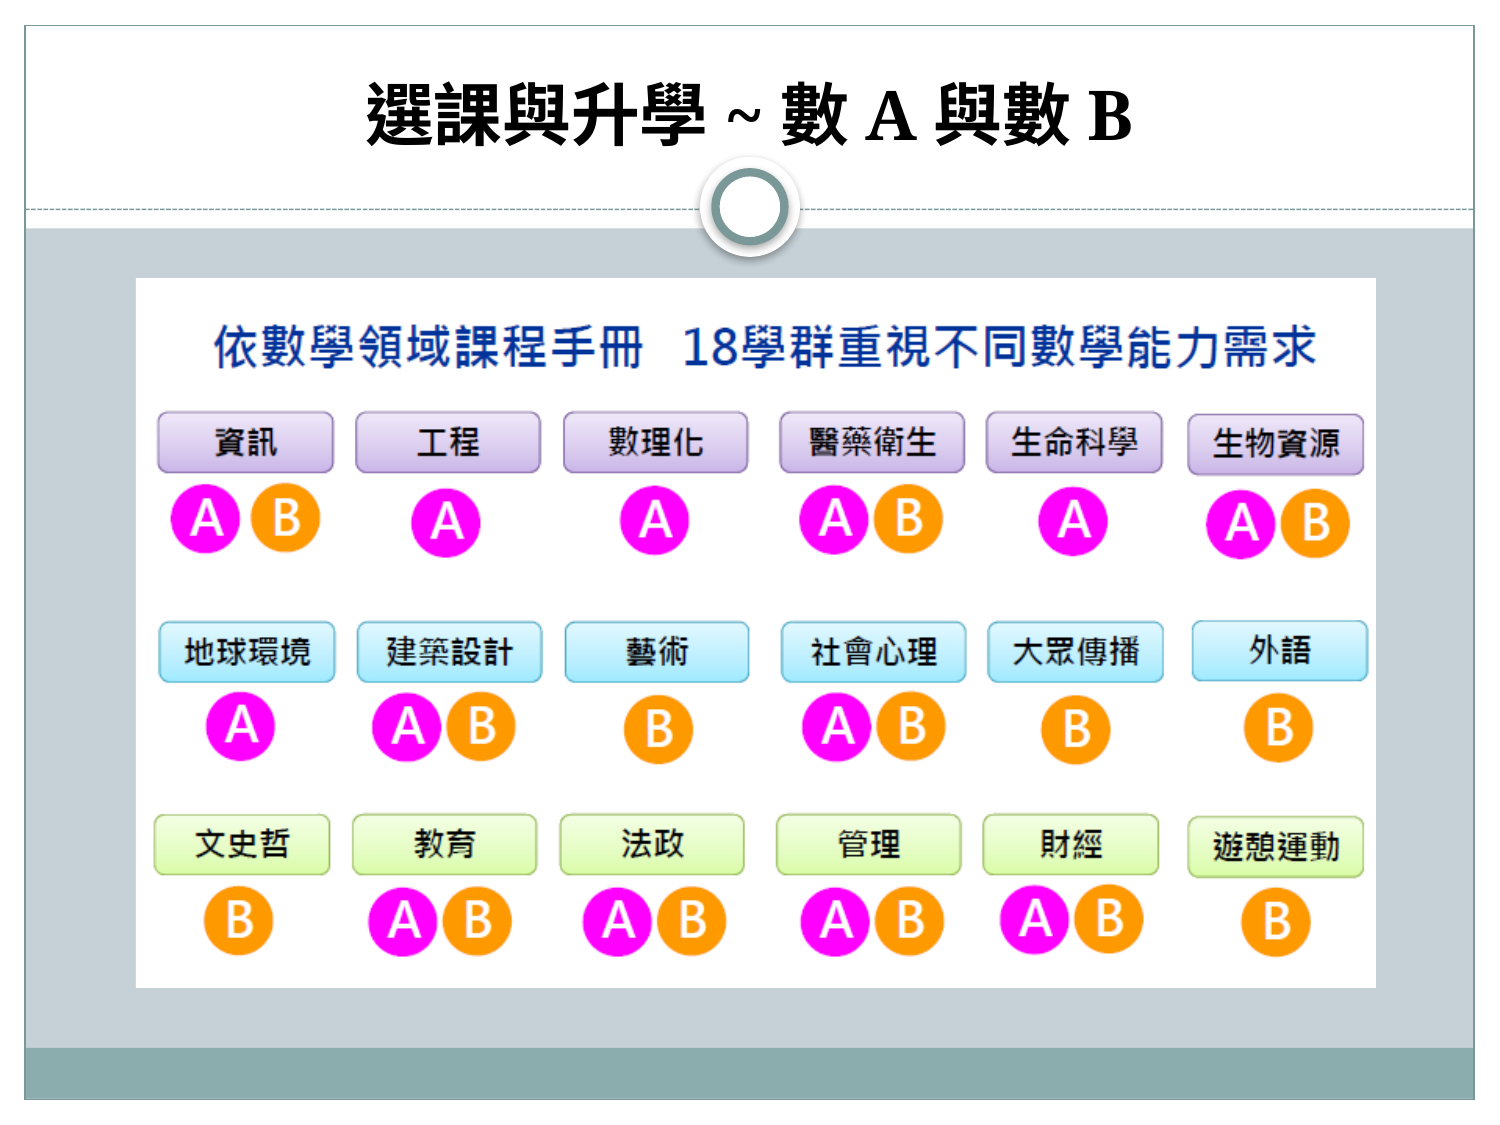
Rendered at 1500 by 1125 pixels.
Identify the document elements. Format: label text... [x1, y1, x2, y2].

picture [135, 278, 1377, 988]
title 選課與升學~數A與數B [49, 37, 1450, 162]
list [49, 250, 1445, 1001]
